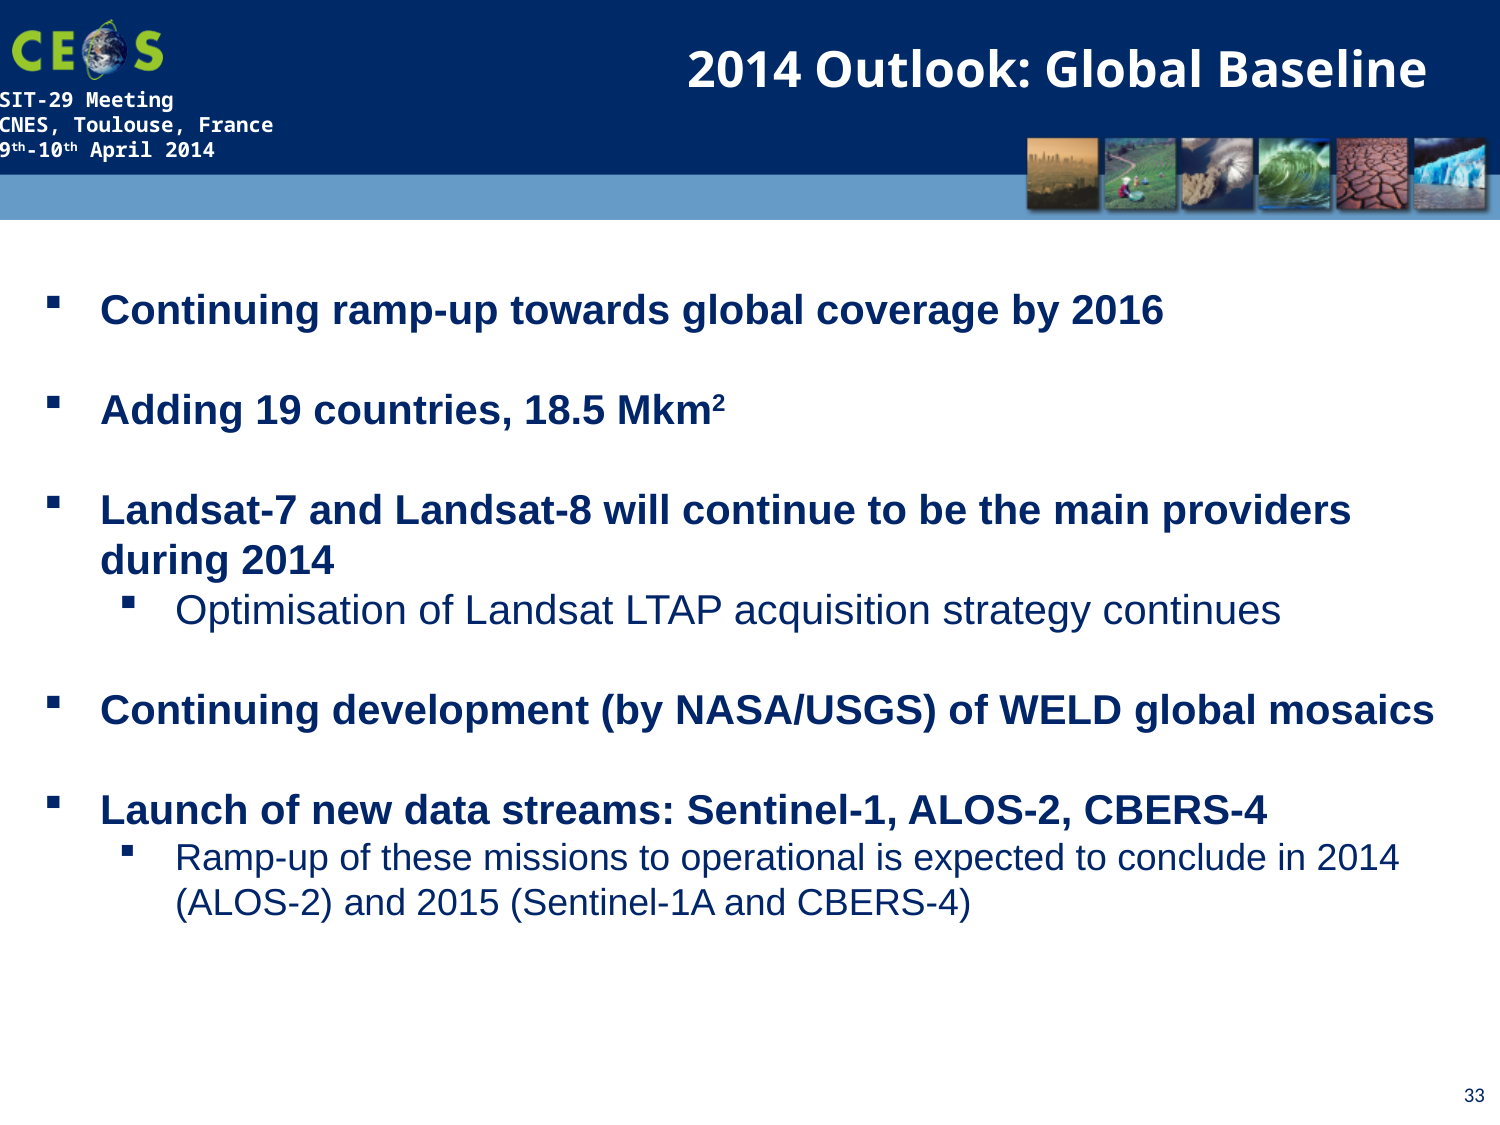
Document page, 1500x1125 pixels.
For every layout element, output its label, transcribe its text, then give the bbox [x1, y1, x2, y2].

text_box 2014 Outlook: Global Baseline [254, 17, 1443, 118]
picture [0, 0, 1500, 220]
picture [0, 98, 6, 105]
text_box Continuing ramp-up towards global coverage by 2016 Adding 19 countries, 18.5 Mkm2 Landsat-7 and Landsat-8 will continue to be the main providers during 2014 Optimisation of Landsat LTAP acquisition strategy continues Continuing development (by NASA/USGS) of WELD global mosaics Launch of new data streams: Sentinel-1, ALOS-2, CBERS-4 Ramp-up of these missions to operational is expected to conclude in 2014 (ALOS-2) and 2015 (Sentinel-1A and CBERS-4) [29, 275, 1458, 1125]
slide_number 33 [1458, 1073, 1500, 1125]
